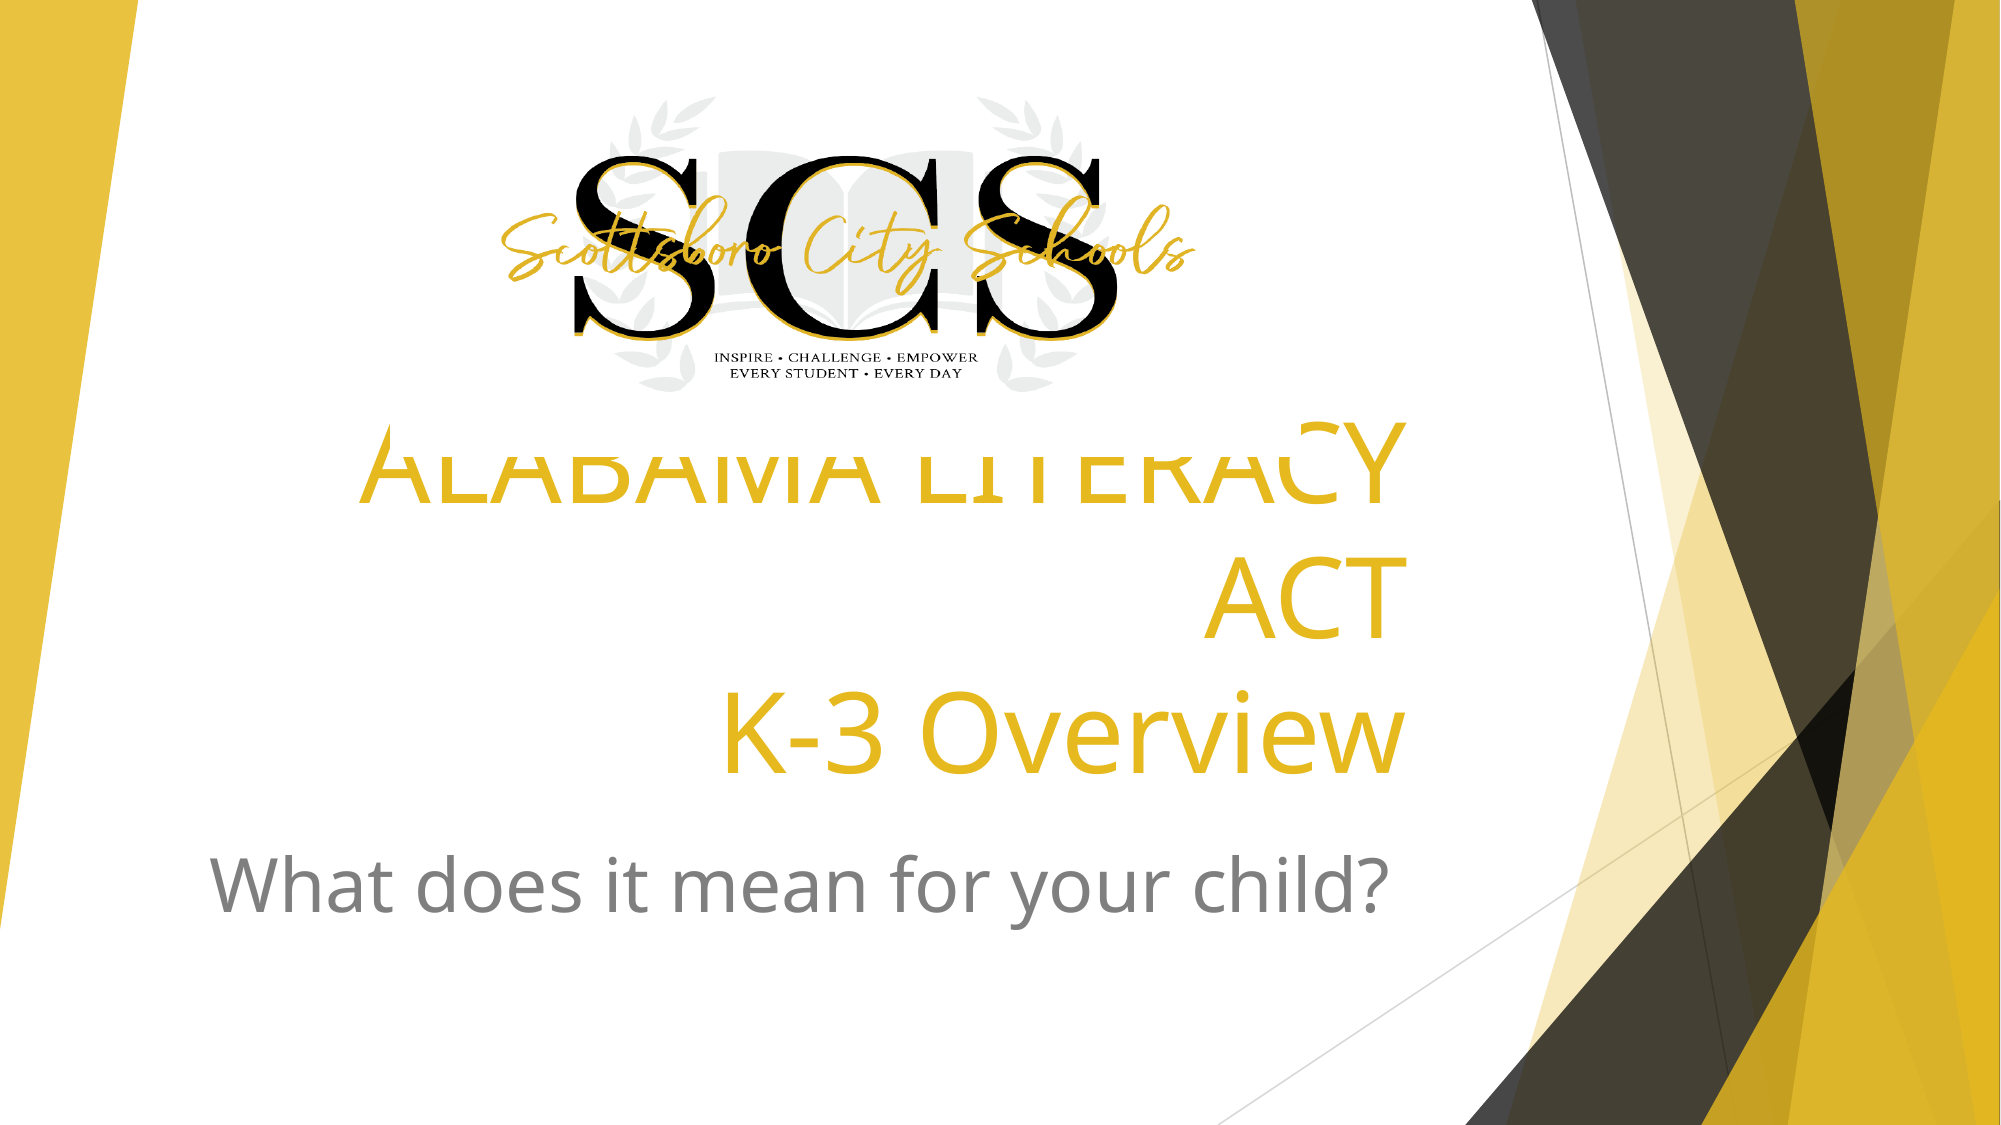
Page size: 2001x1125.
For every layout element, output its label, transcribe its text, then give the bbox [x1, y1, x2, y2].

picture [389, 38, 1301, 457]
subtitle What does it mean for your child? [163, 829, 1438, 1010]
title ALABAMA LITERACY ACT K-3 Overview [148, 482, 1423, 804]
